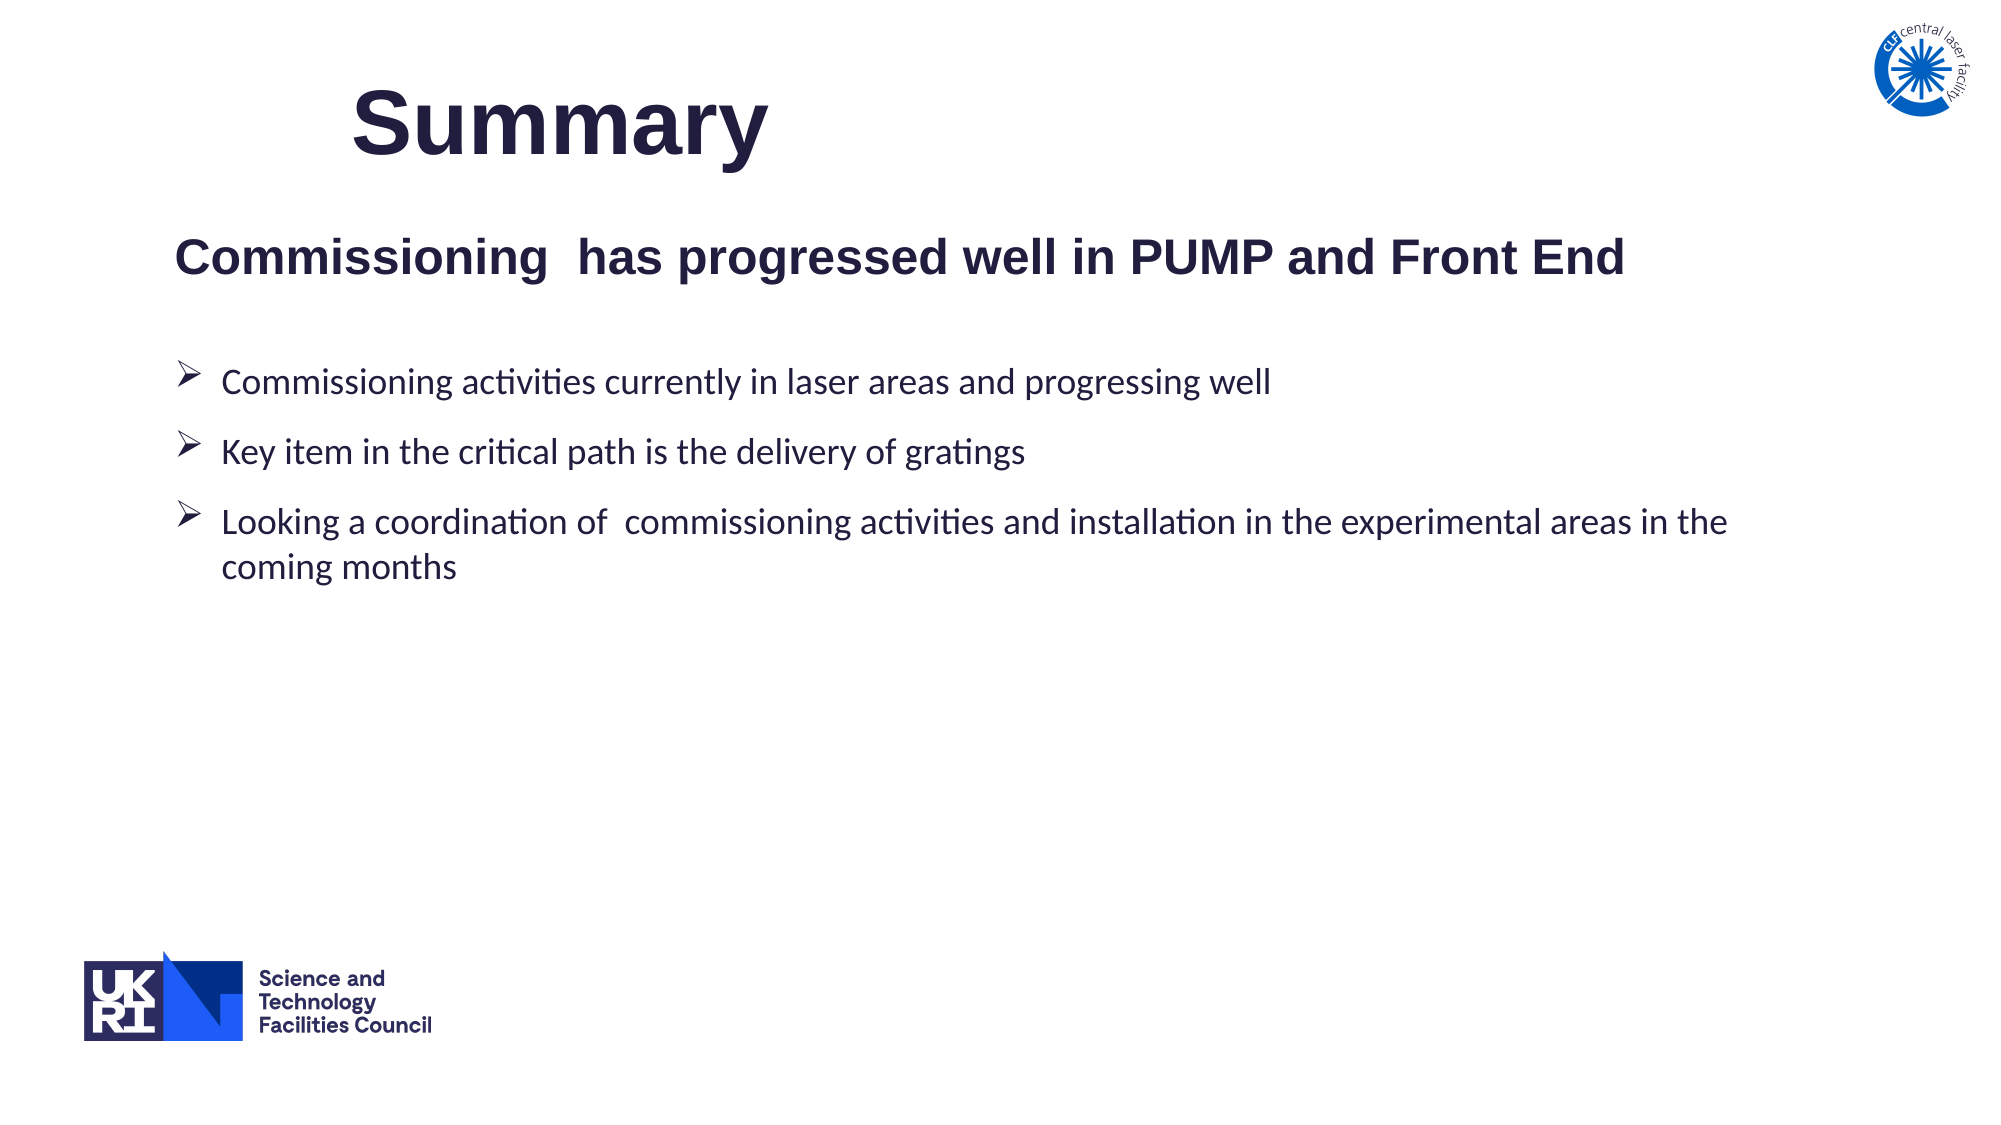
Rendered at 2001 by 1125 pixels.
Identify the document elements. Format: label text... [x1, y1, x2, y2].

text_box Summary [336, 55, 1259, 181]
picture [84, 951, 431, 1041]
text_box Commissioning has progressed well in PUMP and Front End Commissioning activities currently in laser areas and progressing well Key item in the critical path is the delivery of gratings Looking a coordination of commissioning activities and installation in the experimental areas in the coming months [159, 216, 1841, 742]
picture [1873, 22, 1971, 118]
